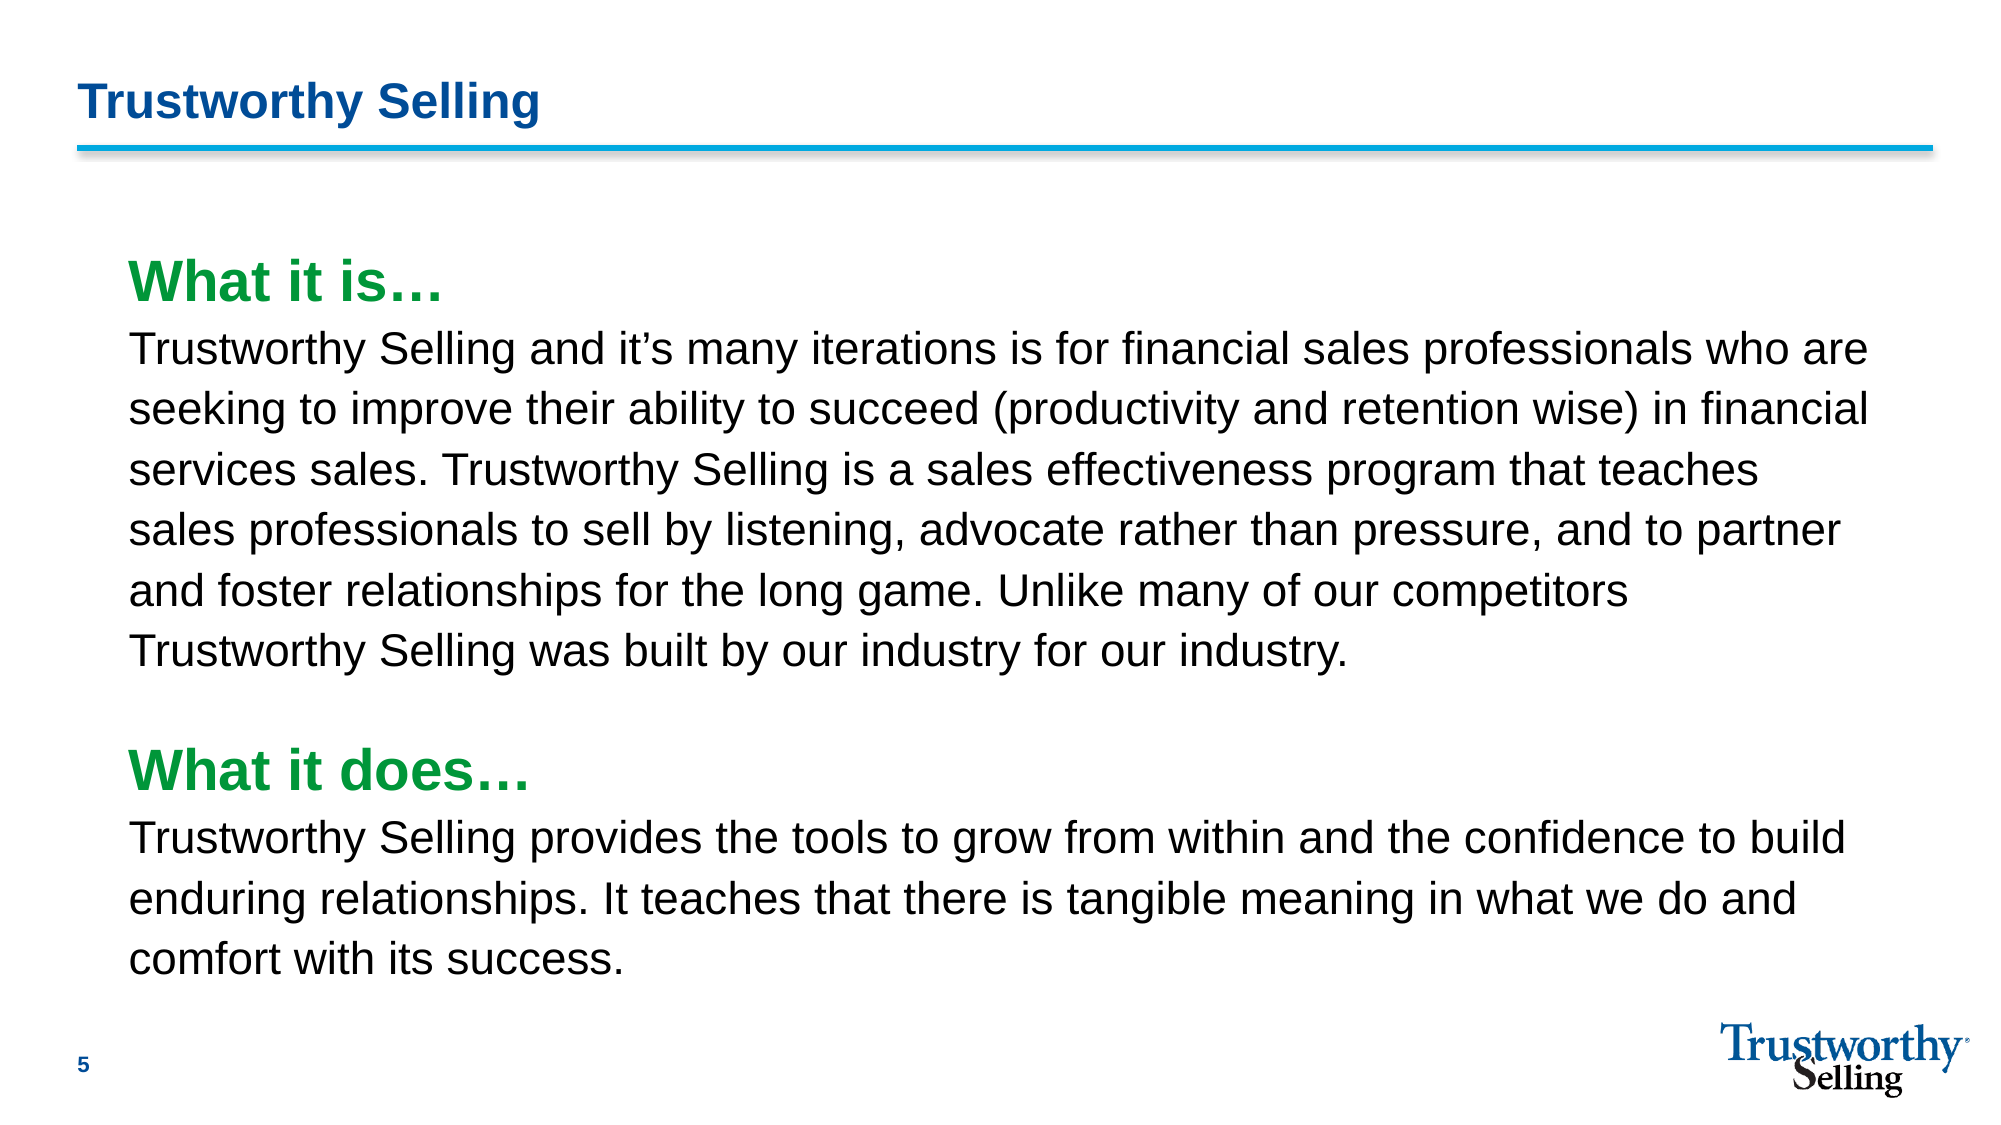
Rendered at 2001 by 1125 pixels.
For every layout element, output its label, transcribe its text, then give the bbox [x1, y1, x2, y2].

list What it is… Trustworthy Selling and it’s many iterations is for financial sales professionals who are seeking to improve their ability to succeed (productivity and retention wise) in financial services sales. Trustworthy Selling is a sales effectiveness program that teaches sales professionals to sell by listening, advocate rather than pressure, and to partner and foster relationships for the long game. Unlike many of our competitors Trustworthy Selling was built by our industry for our industry. What it does… Trustworthy Selling provides the tools to grow from within and the confidence to build enduring relationships. It teaches that there is tangible meaning in what we do and comfort with its success. [128, 232, 1877, 995]
title Trustworthy Selling [77, 58, 1933, 129]
picture [1720, 1022, 1976, 1098]
